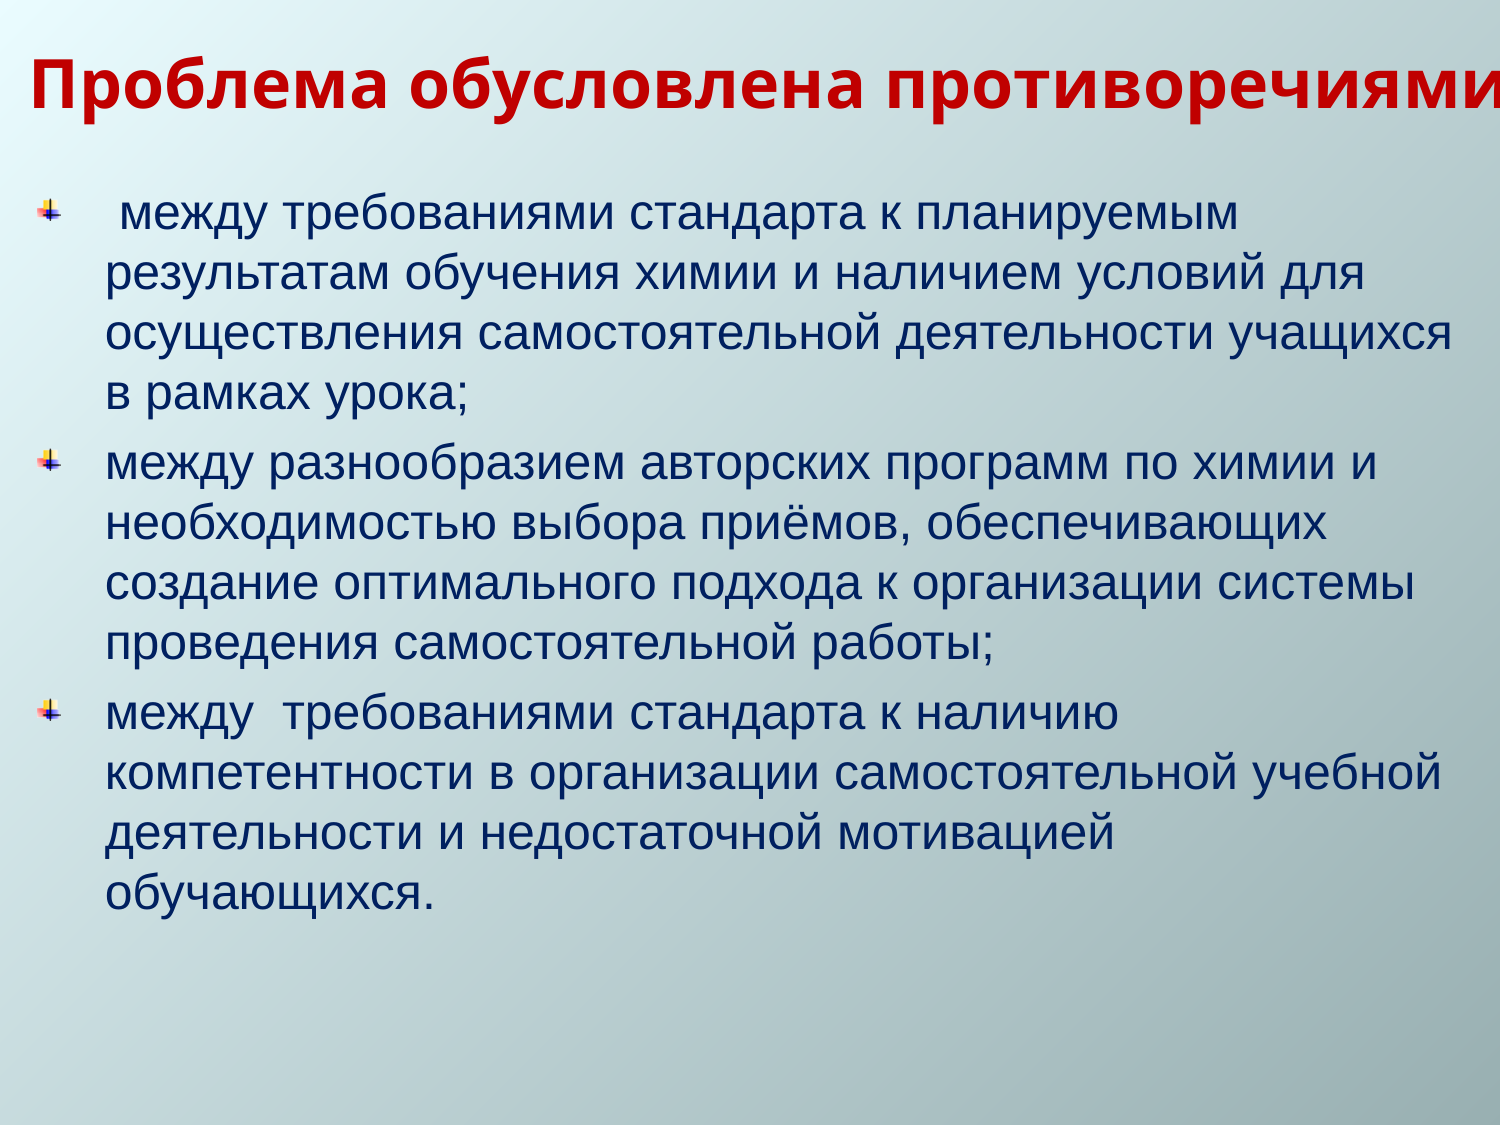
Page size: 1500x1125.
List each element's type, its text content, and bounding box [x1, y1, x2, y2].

title Проблема обусловлена противоречиями: [0, 23, 1500, 140]
picture [37, 697, 61, 721]
list между требованиями стандарта к планируемым результатам обучения химии и наличием условий для осуществления самостоятельной деятельности учащихся в рамках урока; между разнообразием авторских программ по химии и необходимостью выбора приёмов, обеспечивающих создание оптимального подхода к организации системы проведения самостоятельной работы; между требованиями стандарта к наличию компетентности в организации самостоятельной учебной деятельности и недостаточной мотивацией обучающихся. [0, 101, 1471, 1125]
picture [37, 197, 61, 221]
picture [37, 447, 61, 471]
